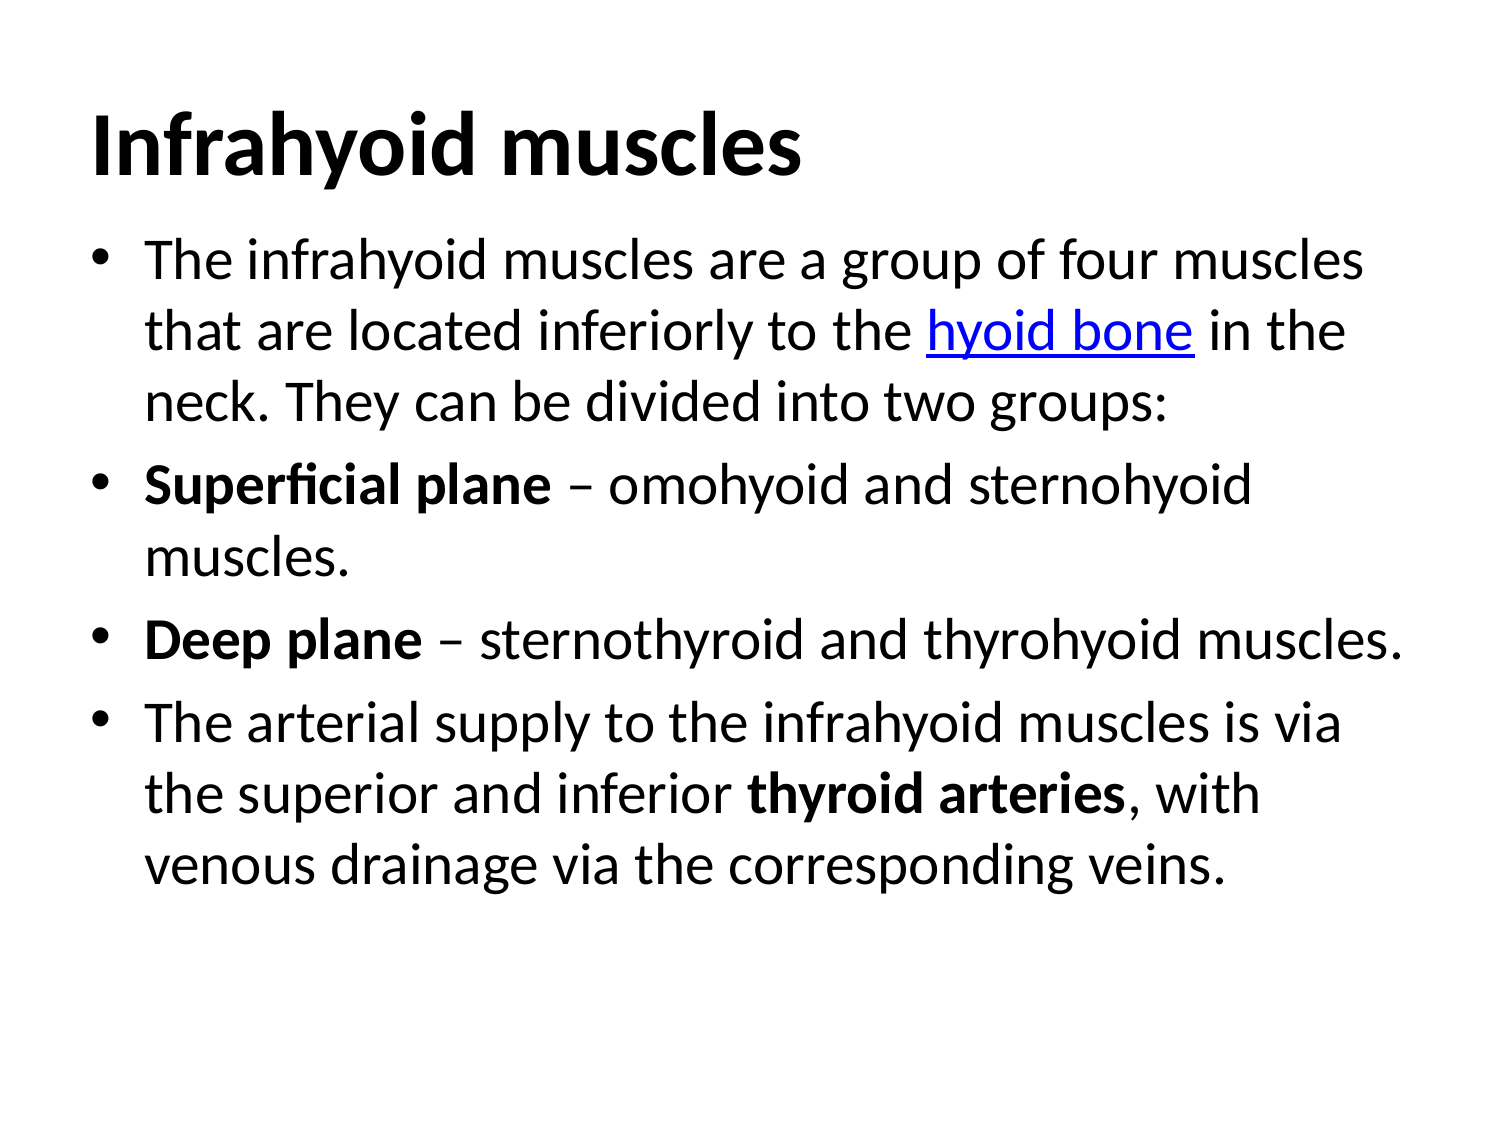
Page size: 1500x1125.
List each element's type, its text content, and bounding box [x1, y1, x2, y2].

list The infrahyoid muscles are a group of four muscles that are located inferiorly to the hyoid bone in the neck. They can be divided into two groups: Superficial plane – omohyoid and sternohyoid muscles. Deep plane – sternothyroid and thyrohyoid muscles. The arterial supply to the infrahyoid muscles is via the superior and inferior thyroid arteries, with venous drainage via the corresponding veins. [75, 212, 1425, 1038]
title Infrahyoid muscles [75, 45, 1425, 212]
